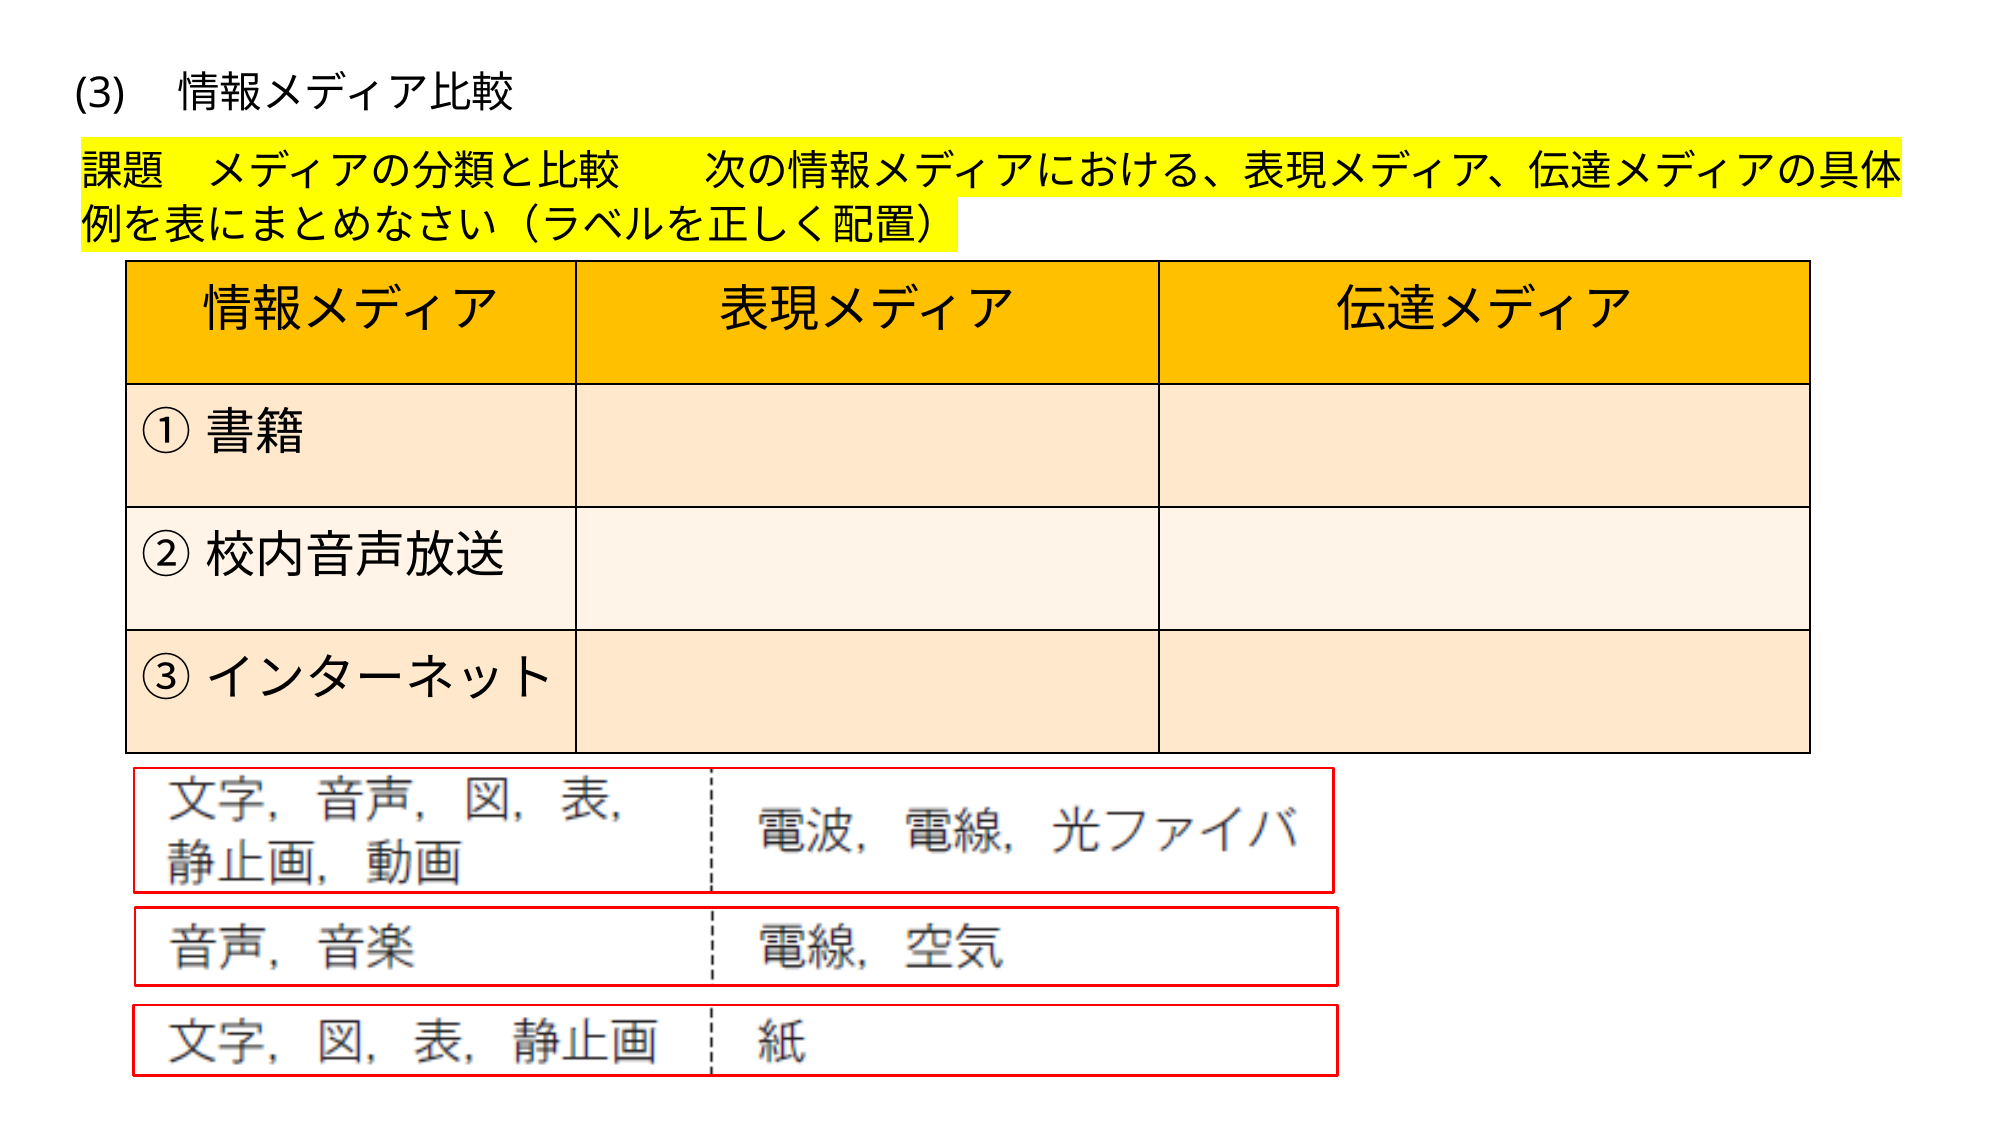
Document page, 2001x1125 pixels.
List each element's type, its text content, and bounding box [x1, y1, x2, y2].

picture [136, 908, 1337, 984]
list 課題 メディアの分類と比較 次の情報メディアにおける、表現メディア、伝達メディアの具体例を表にまとめなさい（ラベルを正しく配置） [65, 134, 1950, 848]
picture [134, 1006, 1337, 1074]
picture [135, 769, 1332, 891]
title (3) 情報メディア比較 [60, 55, 1883, 127]
